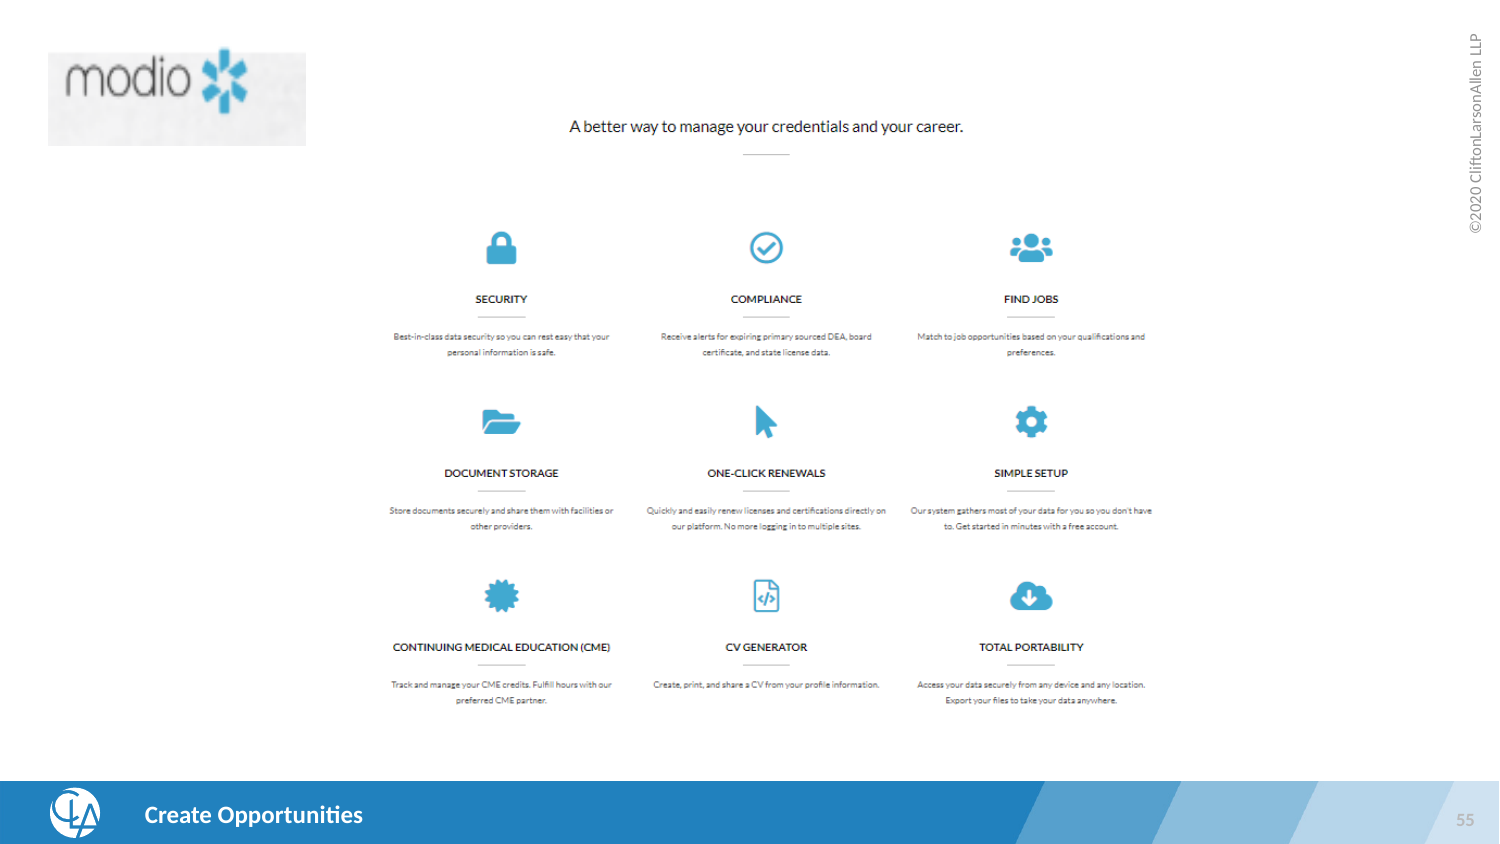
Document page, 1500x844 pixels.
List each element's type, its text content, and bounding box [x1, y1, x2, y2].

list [329, 108, 1219, 760]
picture [47, 22, 307, 146]
slide_number 55 [1425, 790, 1490, 844]
picture [0, 781, 1499, 844]
